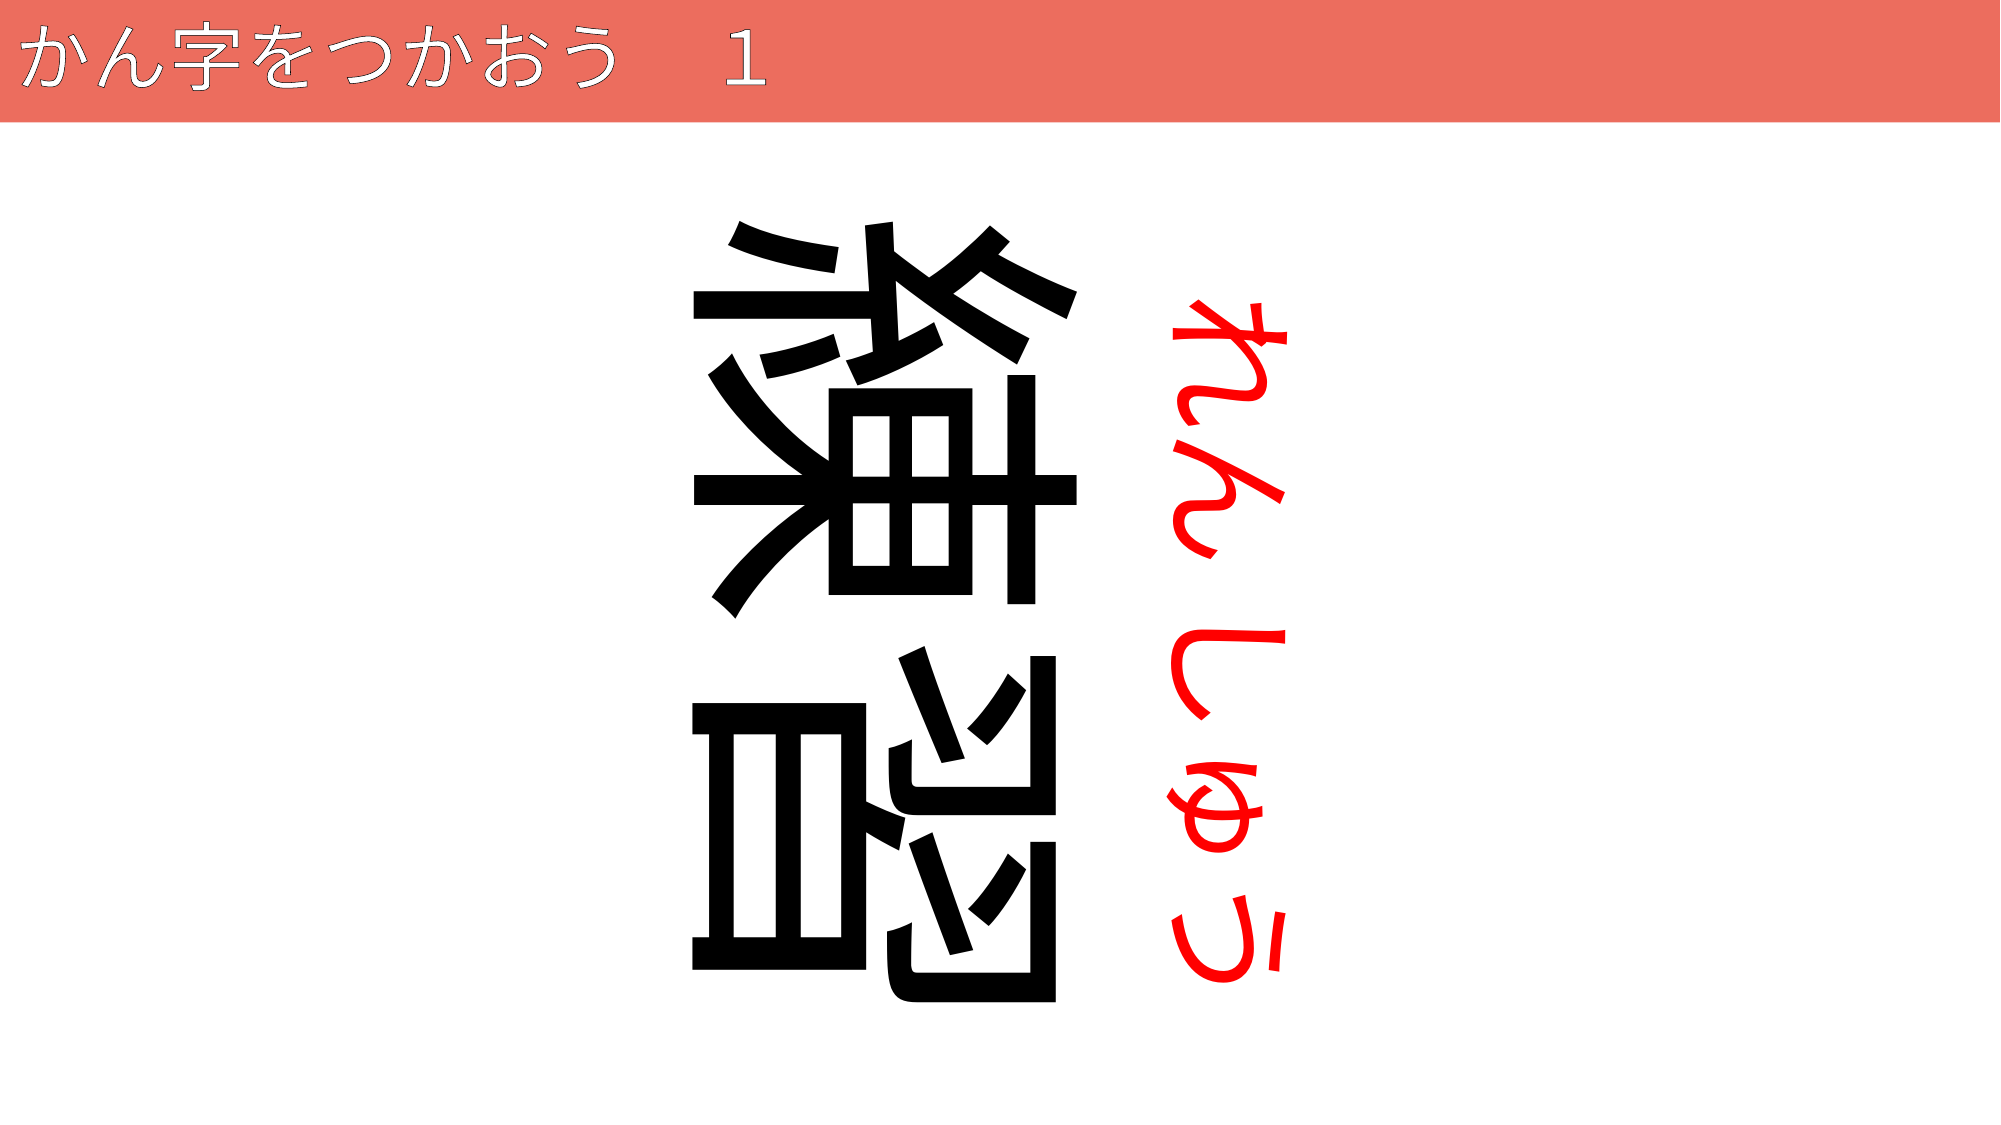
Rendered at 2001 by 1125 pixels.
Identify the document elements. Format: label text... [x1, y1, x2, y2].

text_box 練習 [616, 195, 1152, 1125]
slide_number 13 [1712, 0, 2000, 123]
title かん字をつかおう １ [0, 0, 1712, 123]
text_box れん しゅう [1152, 277, 1323, 1056]
